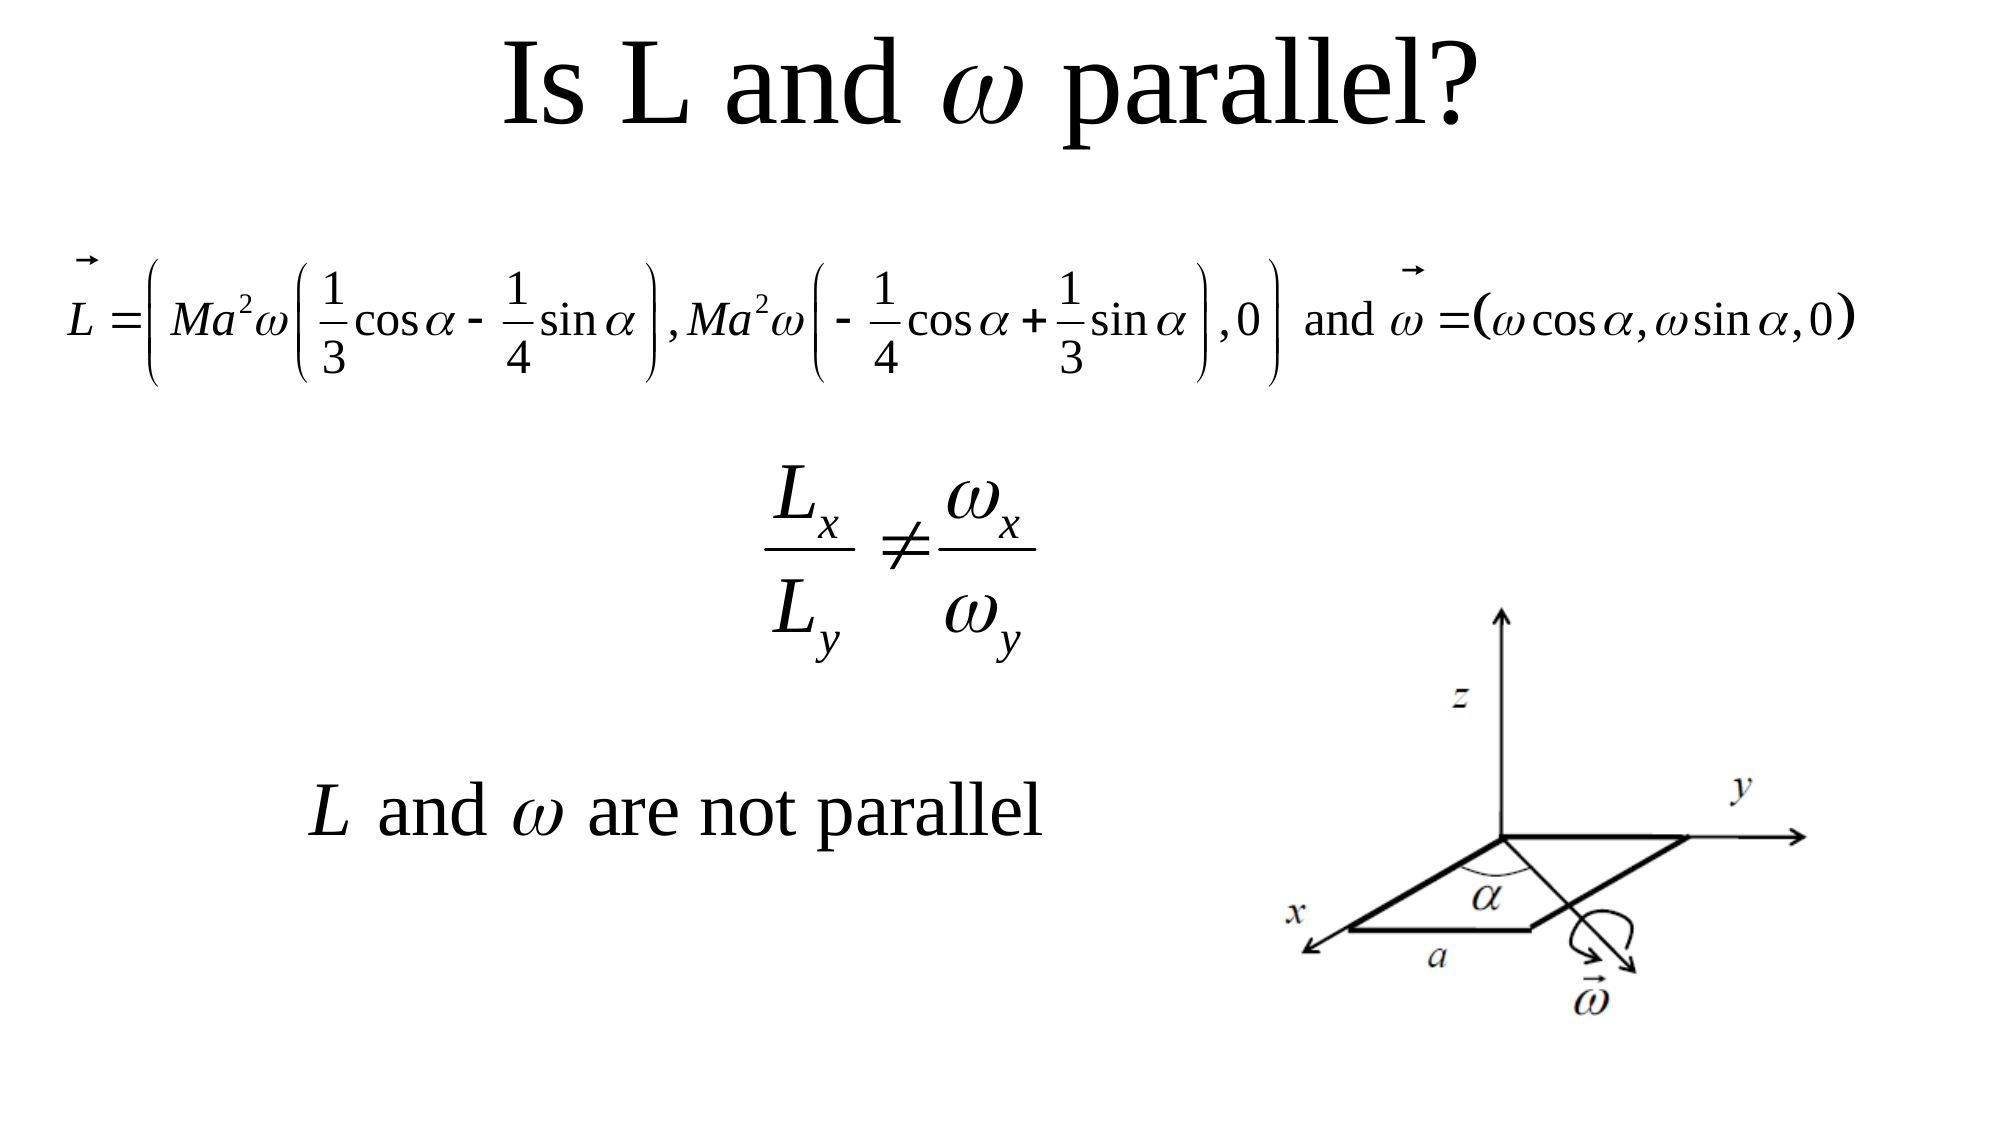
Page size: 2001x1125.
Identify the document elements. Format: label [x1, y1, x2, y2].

text_box [481, 0, 1498, 176]
picture [1280, 586, 1817, 1028]
text_box [752, 442, 1055, 677]
text_box [295, 745, 1055, 868]
text_box [58, 249, 1861, 397]
